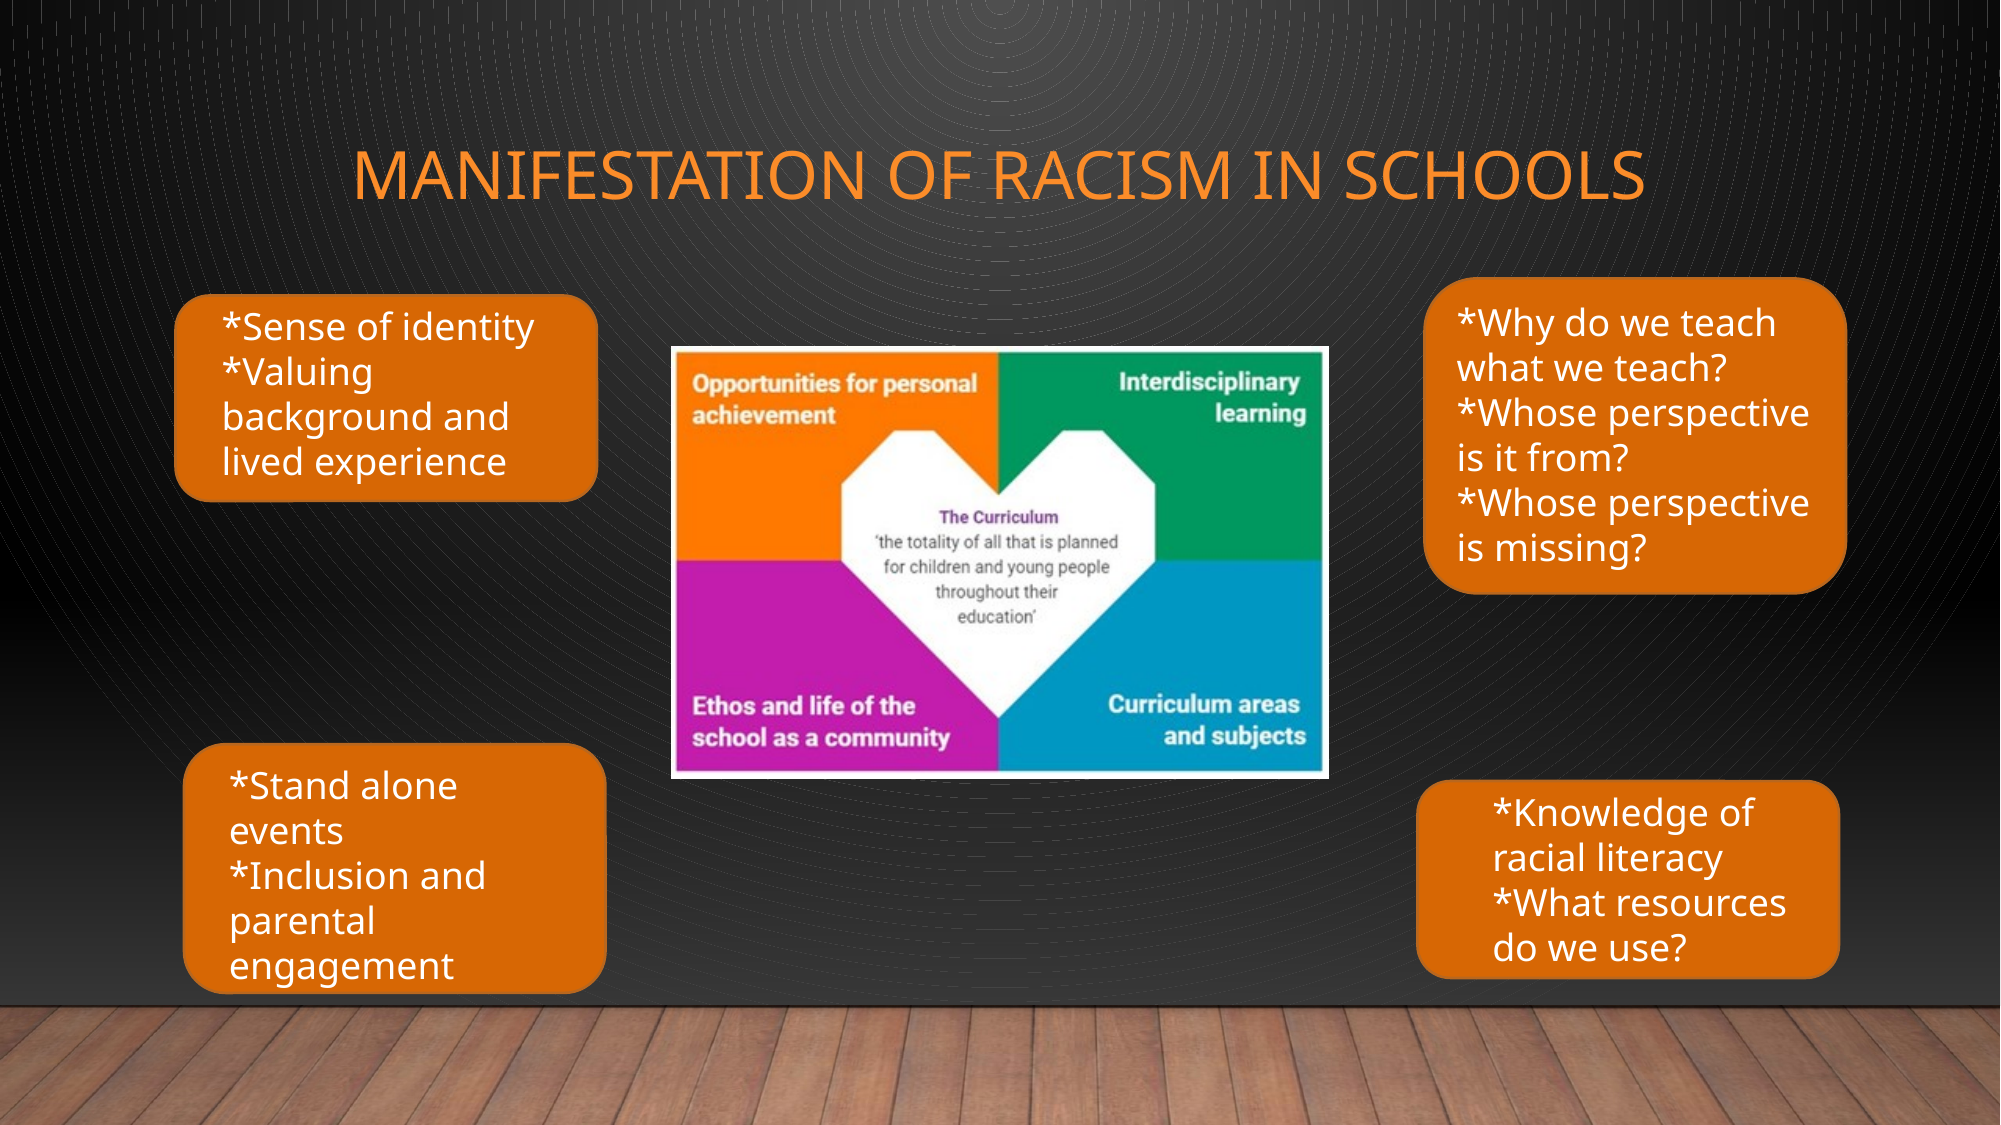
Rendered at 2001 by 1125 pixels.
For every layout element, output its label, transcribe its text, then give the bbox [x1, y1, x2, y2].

text_box *Why do we teach what we teach? *Whose perspective is it from? *Whose perspective is missing? [1441, 292, 1850, 577]
text_box [1423, 277, 1834, 595]
text_box *Stand alone events *Inclusion and parental engagement [214, 754, 576, 995]
picture [671, 346, 1329, 779]
text_box [174, 294, 599, 503]
text_box *Sense of identity *Valuing background and lived experience [206, 295, 569, 491]
text_box [1416, 779, 1821, 980]
title Manifestation of racism in schools [238, 131, 1763, 305]
text_box *Knowledge of racial literacy *What resources do we use? [1477, 781, 1839, 976]
text_box [182, 742, 607, 993]
picture [0, 1005, 2000, 1125]
